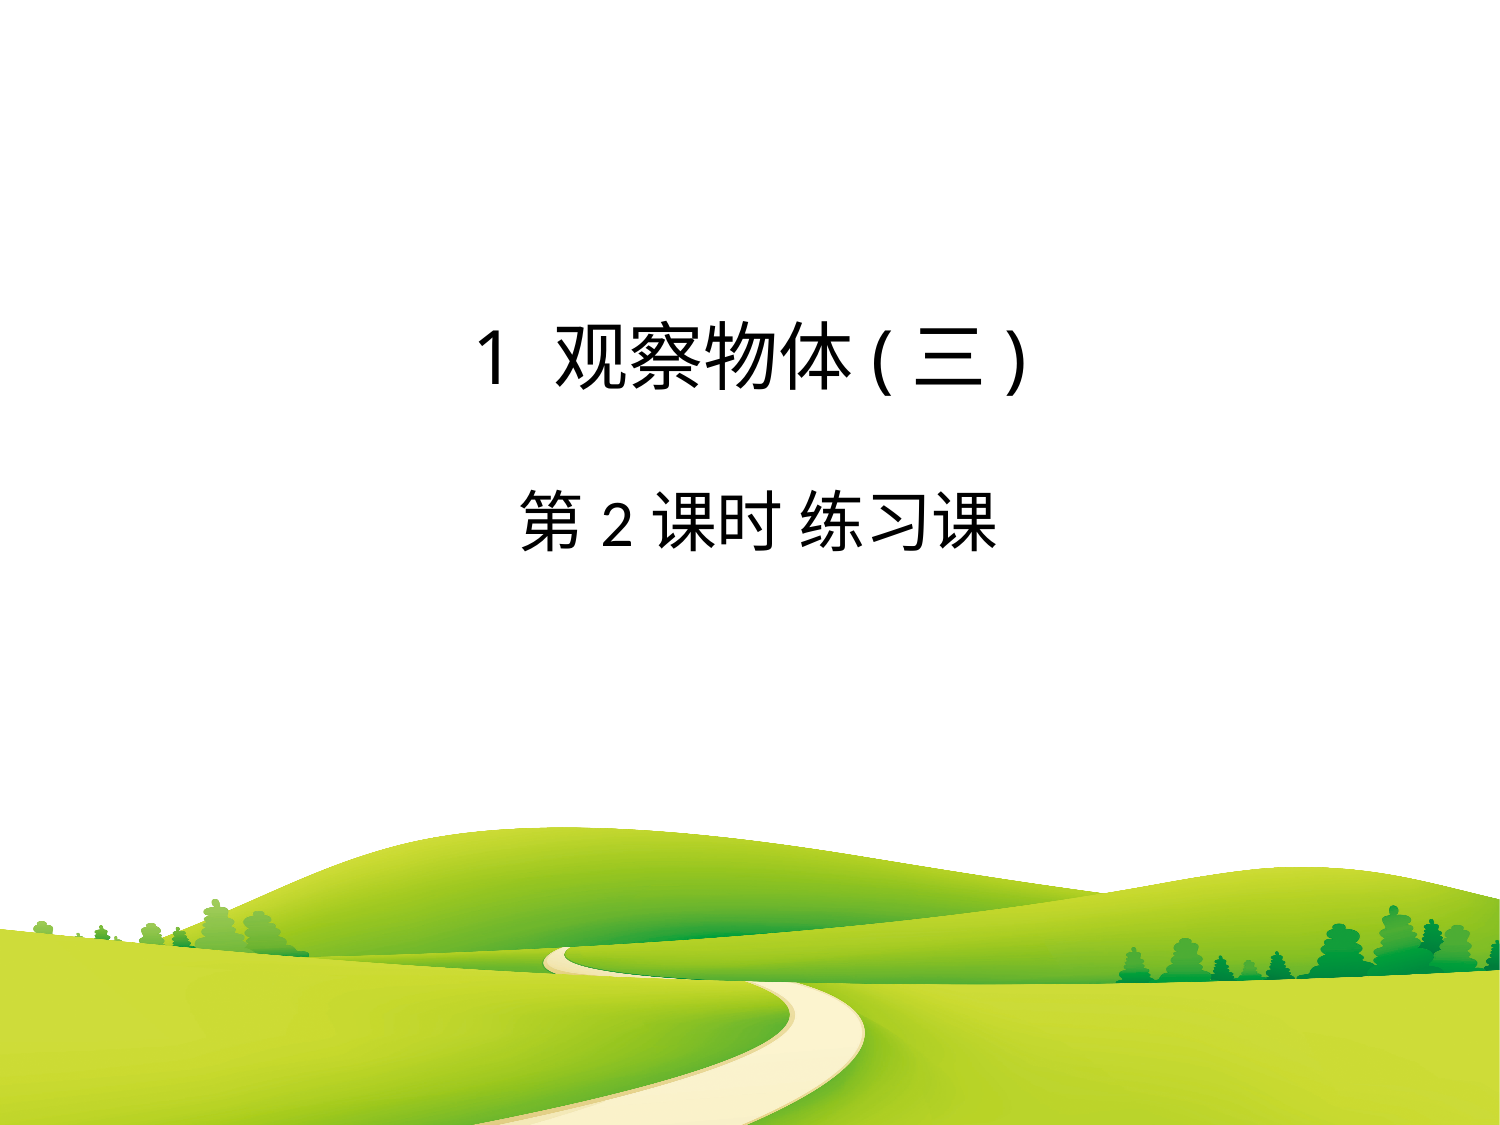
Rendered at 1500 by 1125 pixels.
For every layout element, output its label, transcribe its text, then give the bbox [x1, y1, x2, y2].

text_box 第2课时 练习课 [273, 472, 1243, 567]
picture [0, 822, 1500, 1125]
text_box 1 观察物体(三) [259, 302, 1240, 408]
